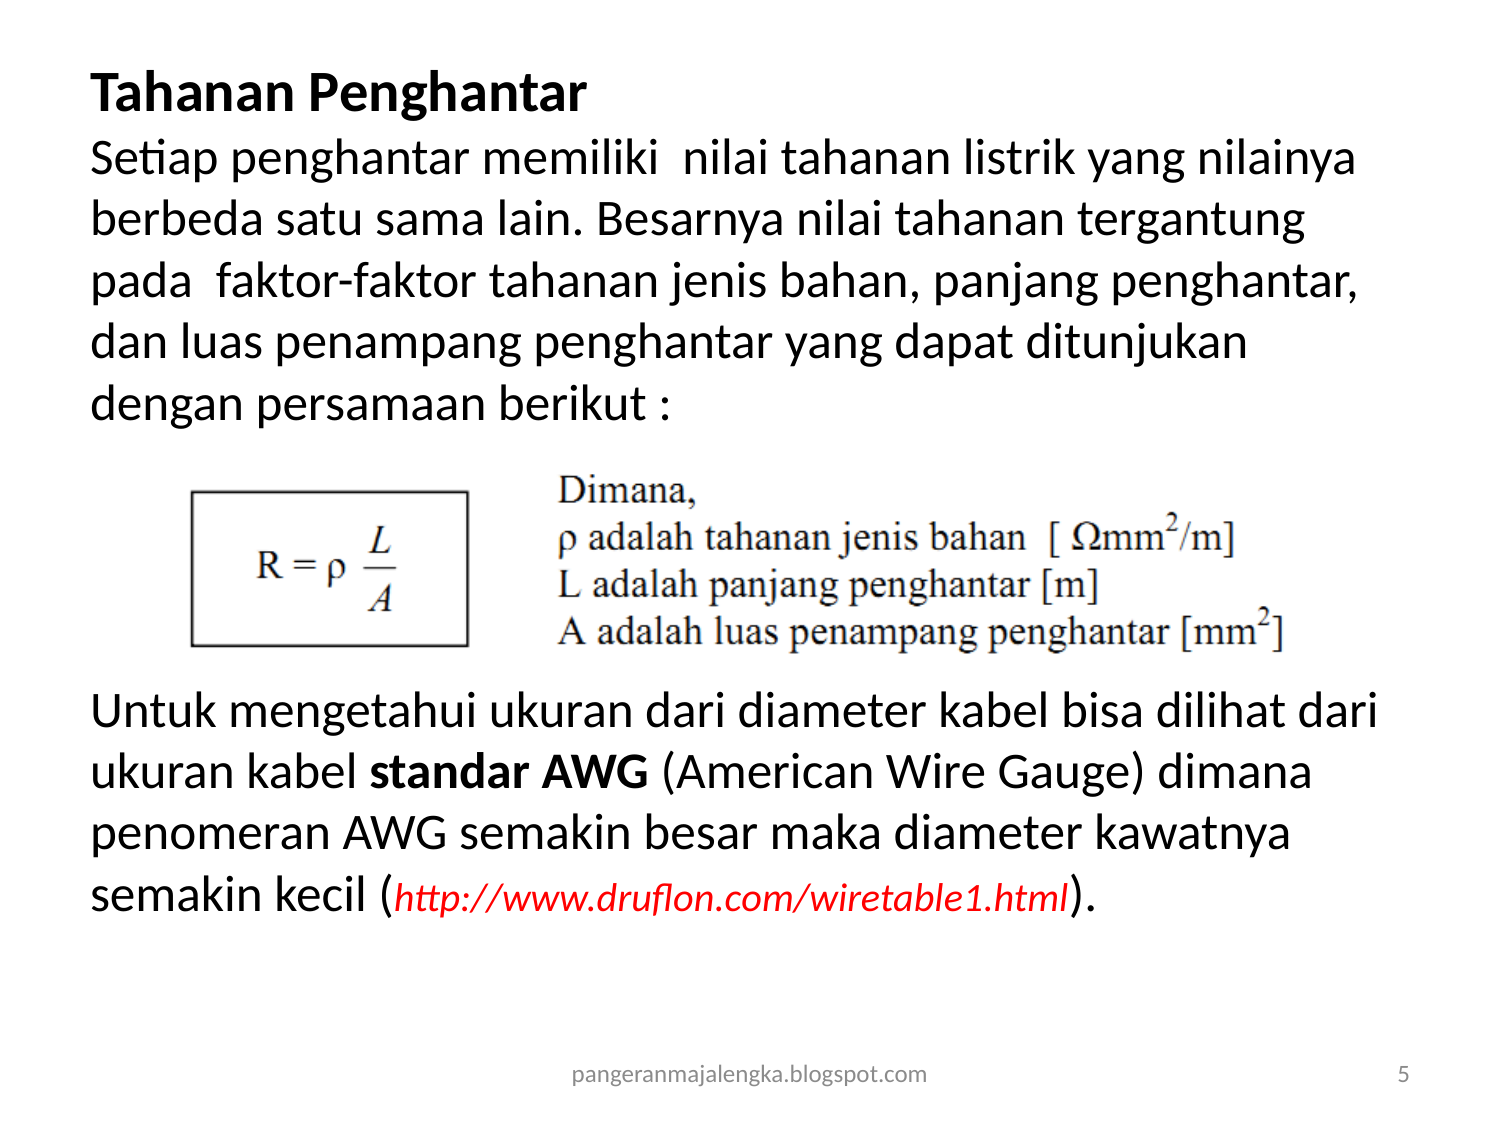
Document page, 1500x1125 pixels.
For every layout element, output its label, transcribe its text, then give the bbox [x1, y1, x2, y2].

footer pangeranmajalengka.blogspot.com [512, 1042, 988, 1103]
picture [174, 462, 1357, 671]
slide_number 5 [1074, 1042, 1425, 1103]
title Tahanan Penghantar Setiap penghantar memiliki nilai tahanan listrik yang nilainya berbeda satu sama lain. Besarnya nilai tahanan tergantung pada faktor-faktor tahanan jenis bahan, panjang penghantar, dan luas penampang penghantar yang dapat ditunjukan dengan persamaan berikut : Untuk mengetahui ukuran dari diameter kabel bisa dilihat dari ukuran kabel standar AWG (American Wire Gauge) dimana penomeran AWG semakin besar maka diameter kawatnya semakin kecil (http://www.druflon.com/wiretable1.html). [75, 45, 1425, 1000]
